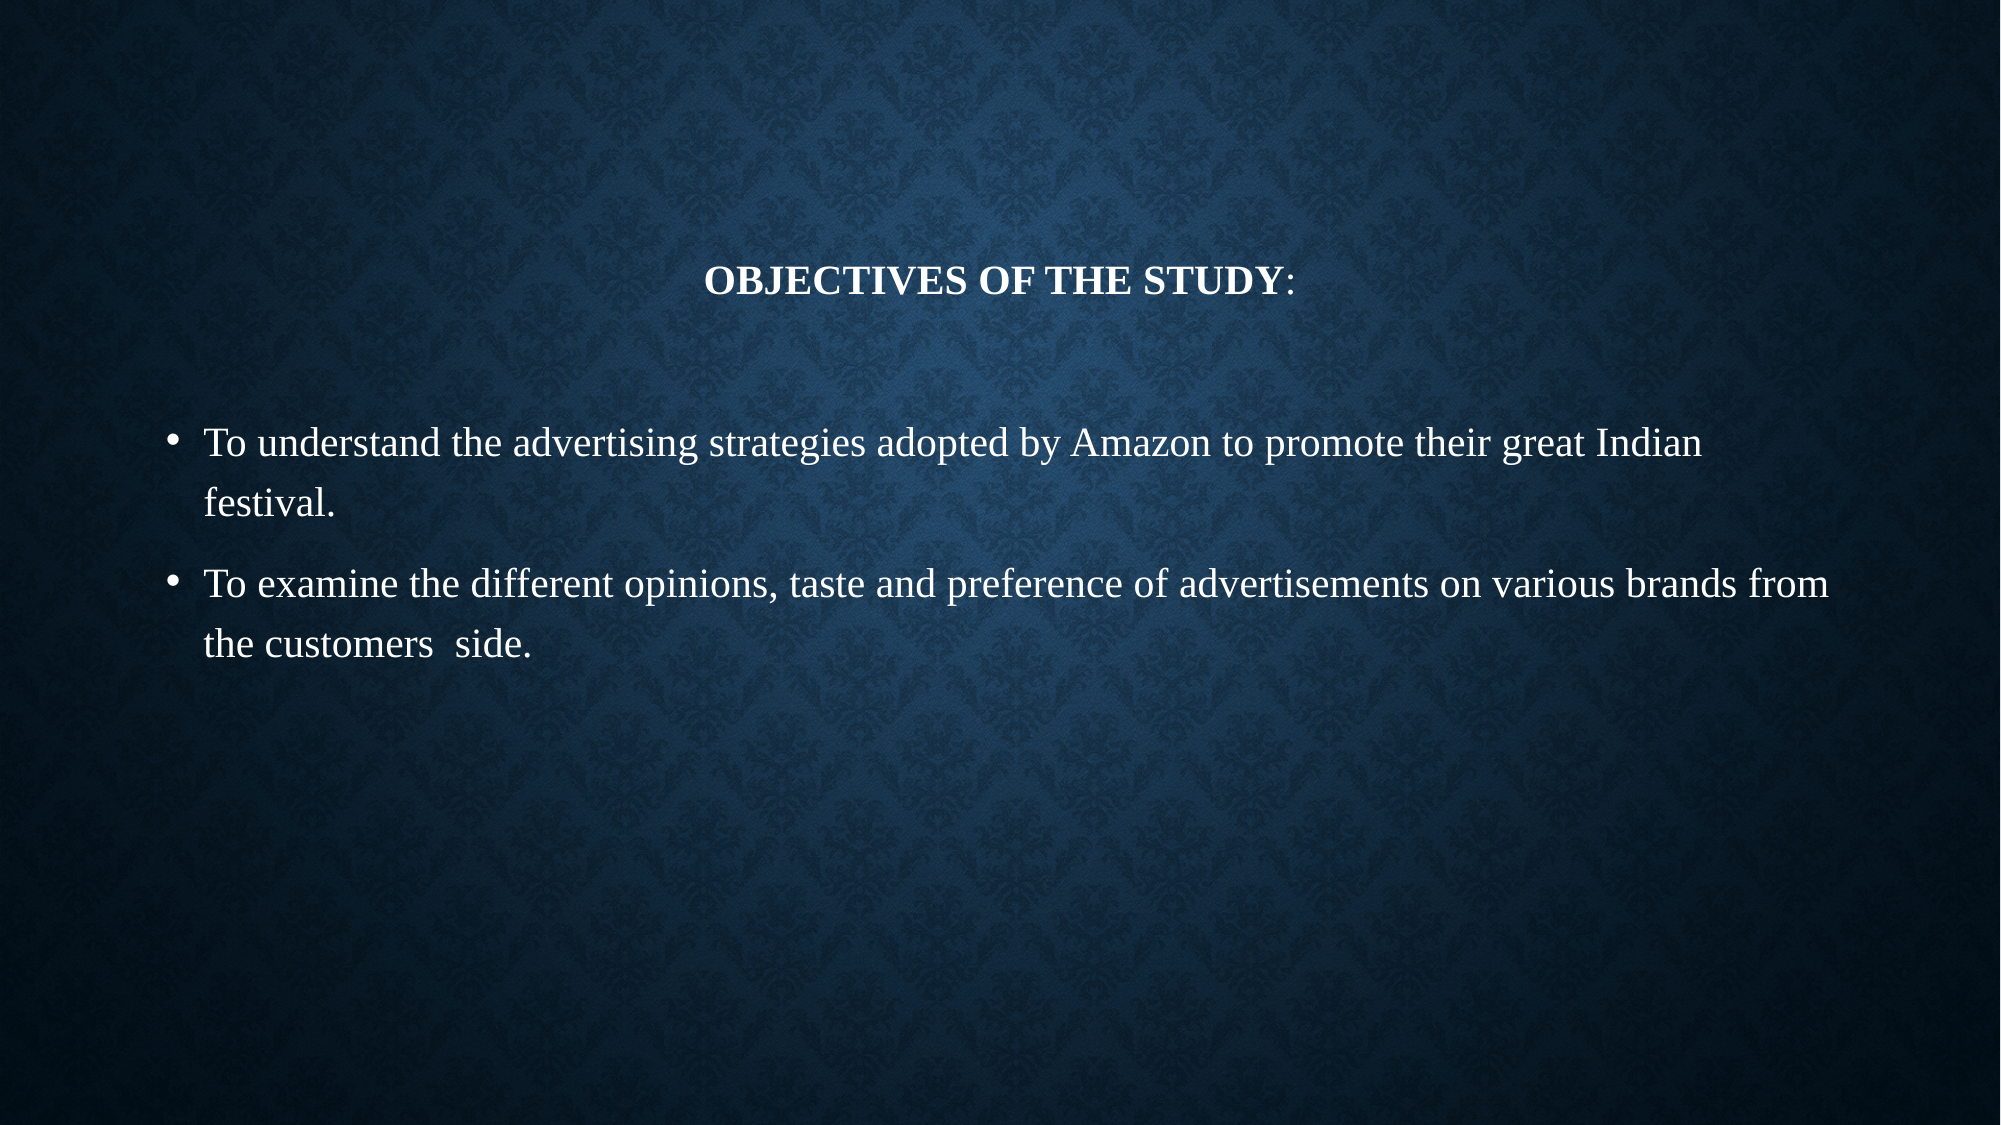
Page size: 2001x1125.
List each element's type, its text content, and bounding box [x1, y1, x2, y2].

list OBJECTIVES OF THE STUDY: To understand the advertising strategies adopted by Amazon to promote their great Indian festival. To examine the different opinions, taste and preference of advertisements on various brands from the customers side. [150, 235, 1850, 842]
